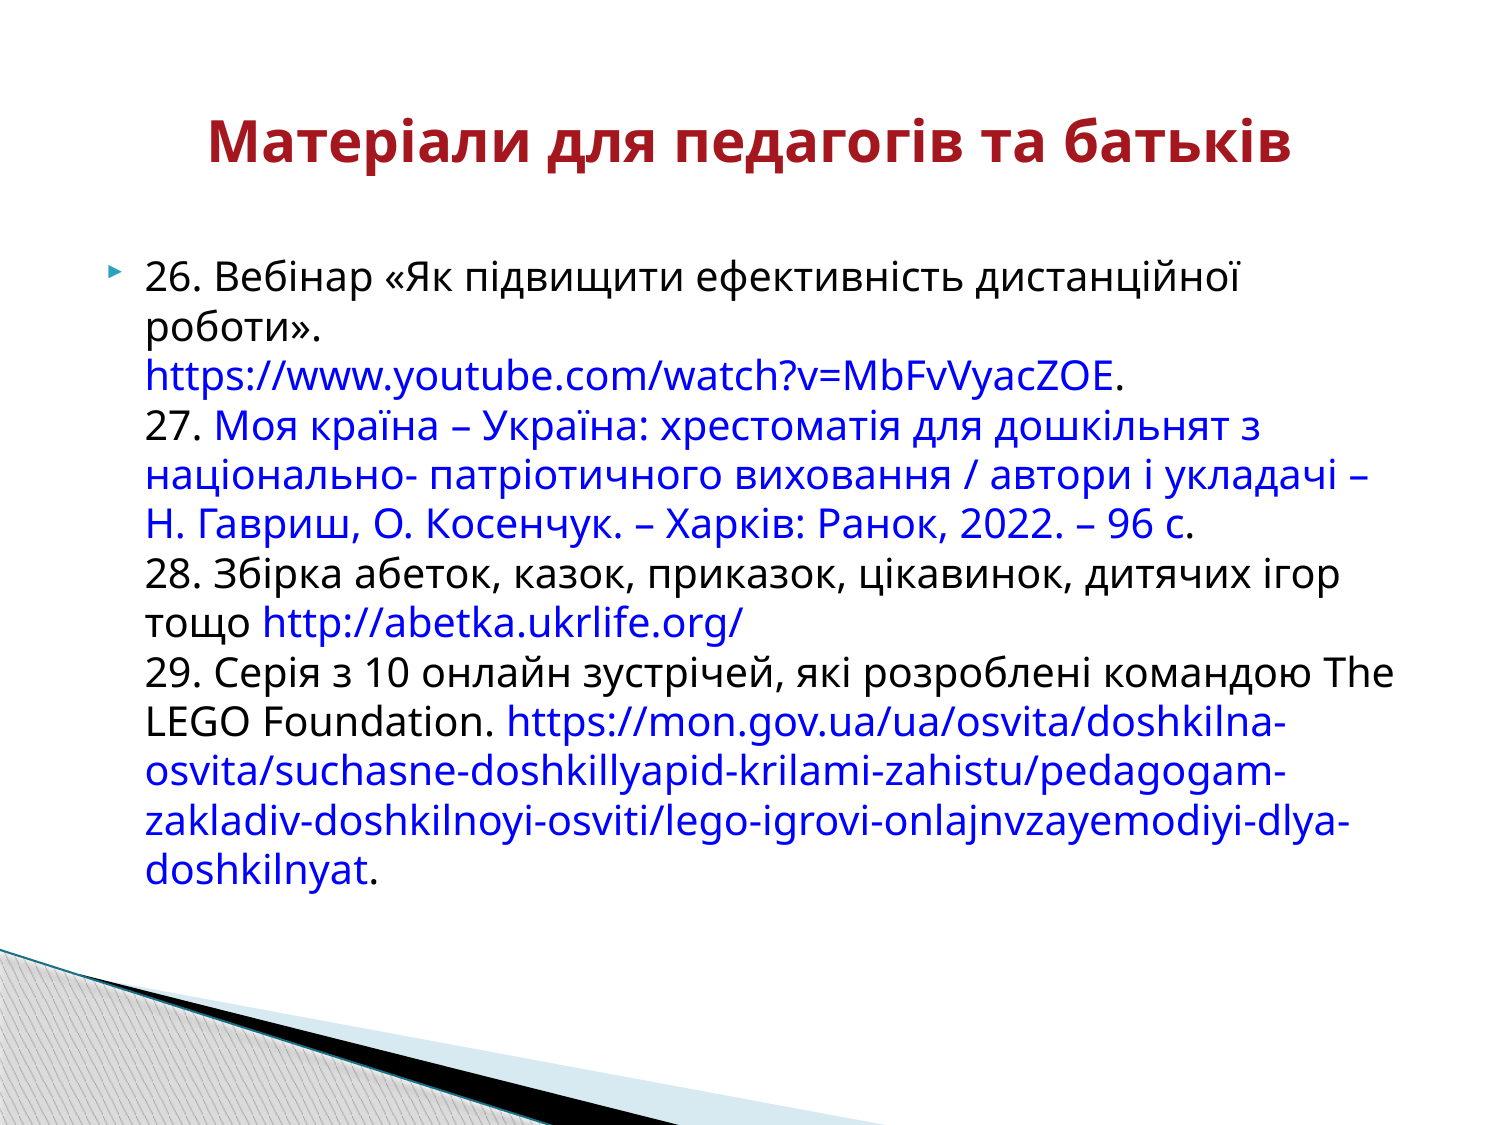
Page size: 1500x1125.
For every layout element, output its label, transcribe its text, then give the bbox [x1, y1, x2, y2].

title Матеріали для педагогів та батьків [75, 45, 1425, 233]
list 26. Вебінар «Як підвищити ефективність дистанційної роботи». https://www.youtube.com/watch?v=MbFvVyacZOE. 27. Моя країна – Україна: хрестоматія для дошкільнят з національно- патріотичного виховання / автори і укладачі – Н. Гавриш, О. Косенчук. – Харків: Ранок, 2022. – 96 с. 28. Збірка абеток, казок, приказок, цікавинок, дитячих ігор тощо http://abetka.ukrlife.org/ 29. Серія з 10 онлайн зустрічей, які розроблені командою The LEGO Foundation. https://mon.gov.ua/ua/osvita/doshkilna-osvita/suchasne-doshkillyapid-krilami-zahistu/pedagogam-zakladiv-doshkilnoyi-osviti/lego-igrovi-onlajnvzayemodiyi-dlya-doshkilnyat. [75, 243, 1425, 1083]
